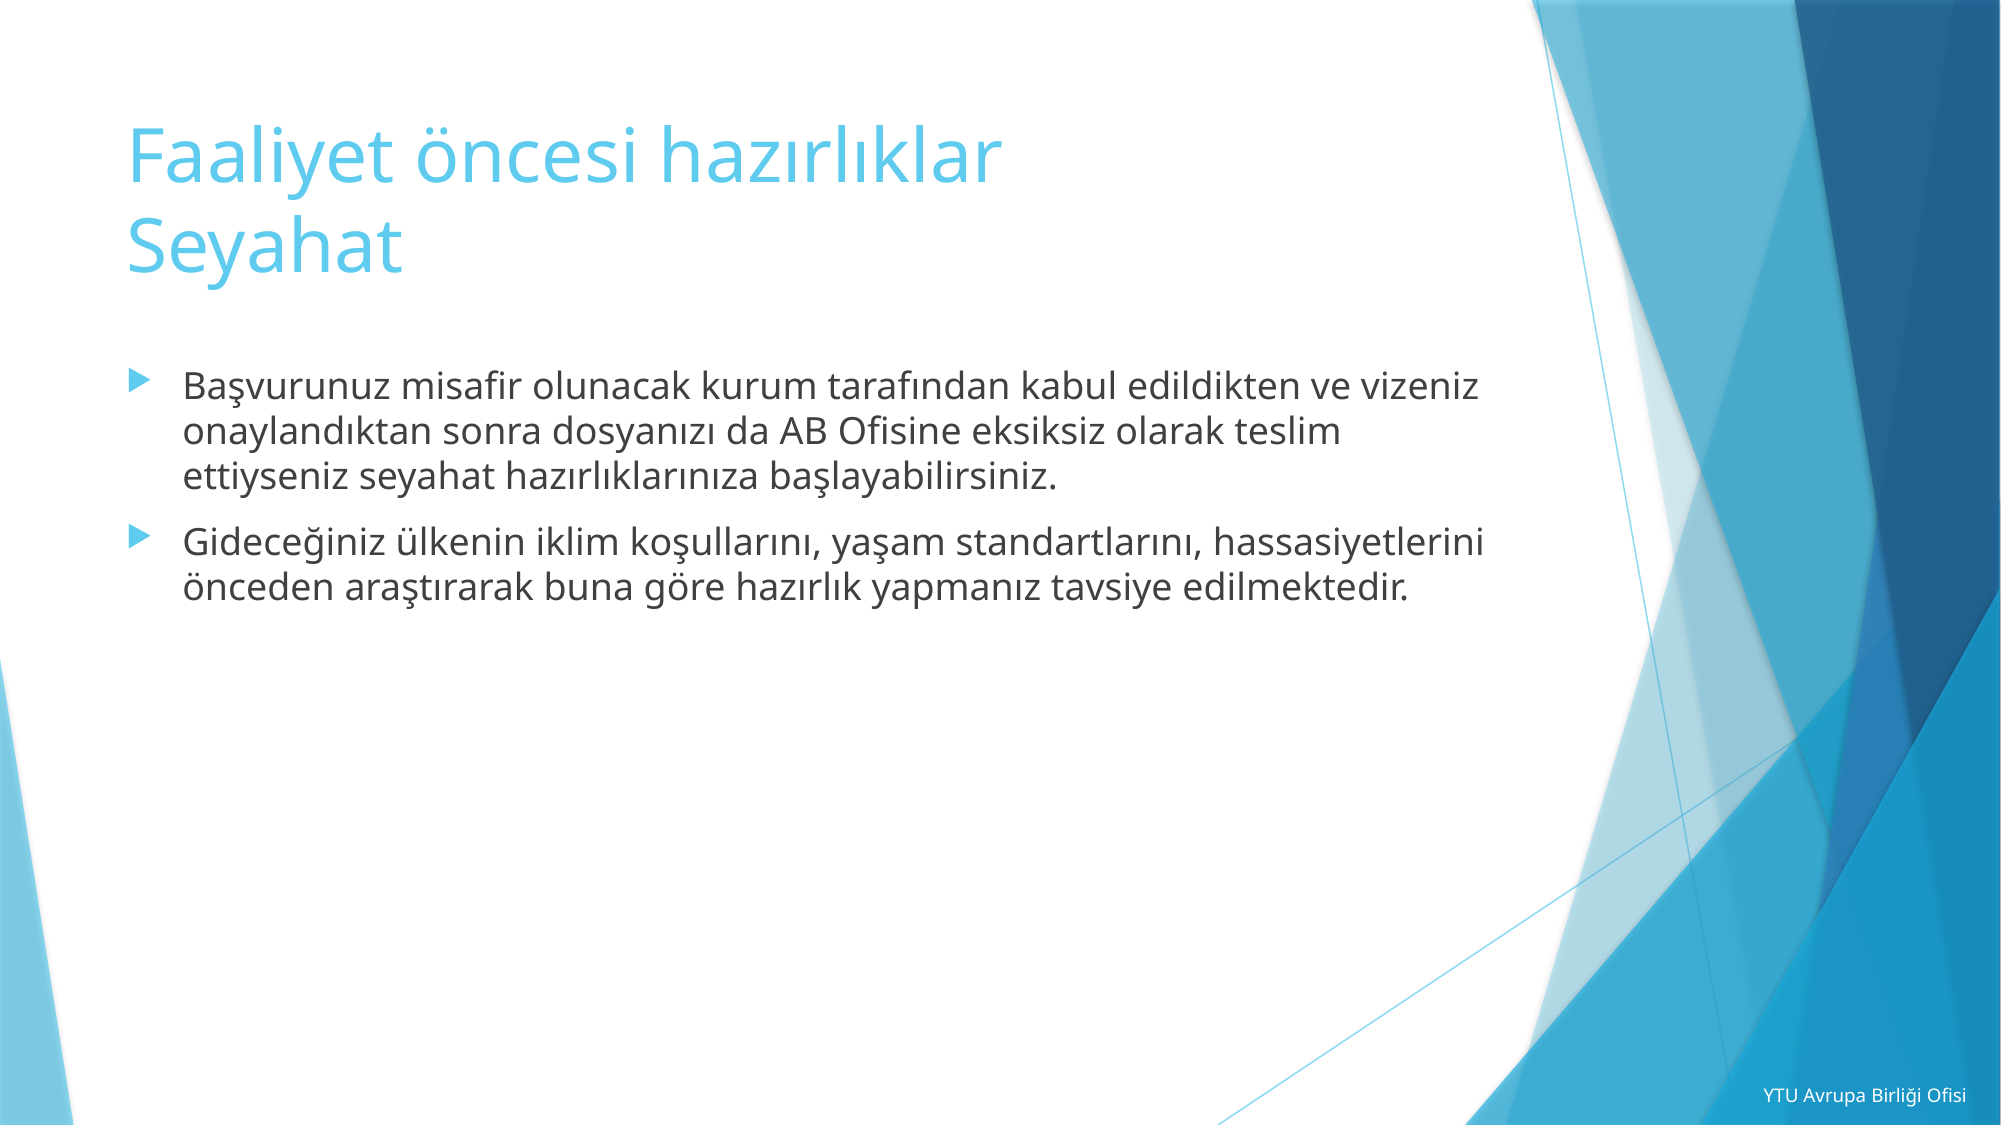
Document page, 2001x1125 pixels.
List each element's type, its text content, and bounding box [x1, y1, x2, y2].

text_box YTU Avrupa Birliği Ofisi [948, 1065, 1982, 1125]
title Faaliyet öncesi hazırlıklar Seyahat [111, 99, 1522, 317]
list Başvurunuz misafir olunacak kurum tarafından kabul edildikten ve vizeniz onaylandıktan sonra dosyanızı da AB Ofisine eksiksiz olarak teslim ettiyseniz seyahat hazırlıklarınıza başlayabilirsiniz. Gideceğiniz ülkenin iklim koşullarını, yaşam standartlarını, hassasiyetlerini önceden araştırarak buna göre hazırlık yapmanız tavsiye edilmektedir. [111, 354, 1522, 992]
